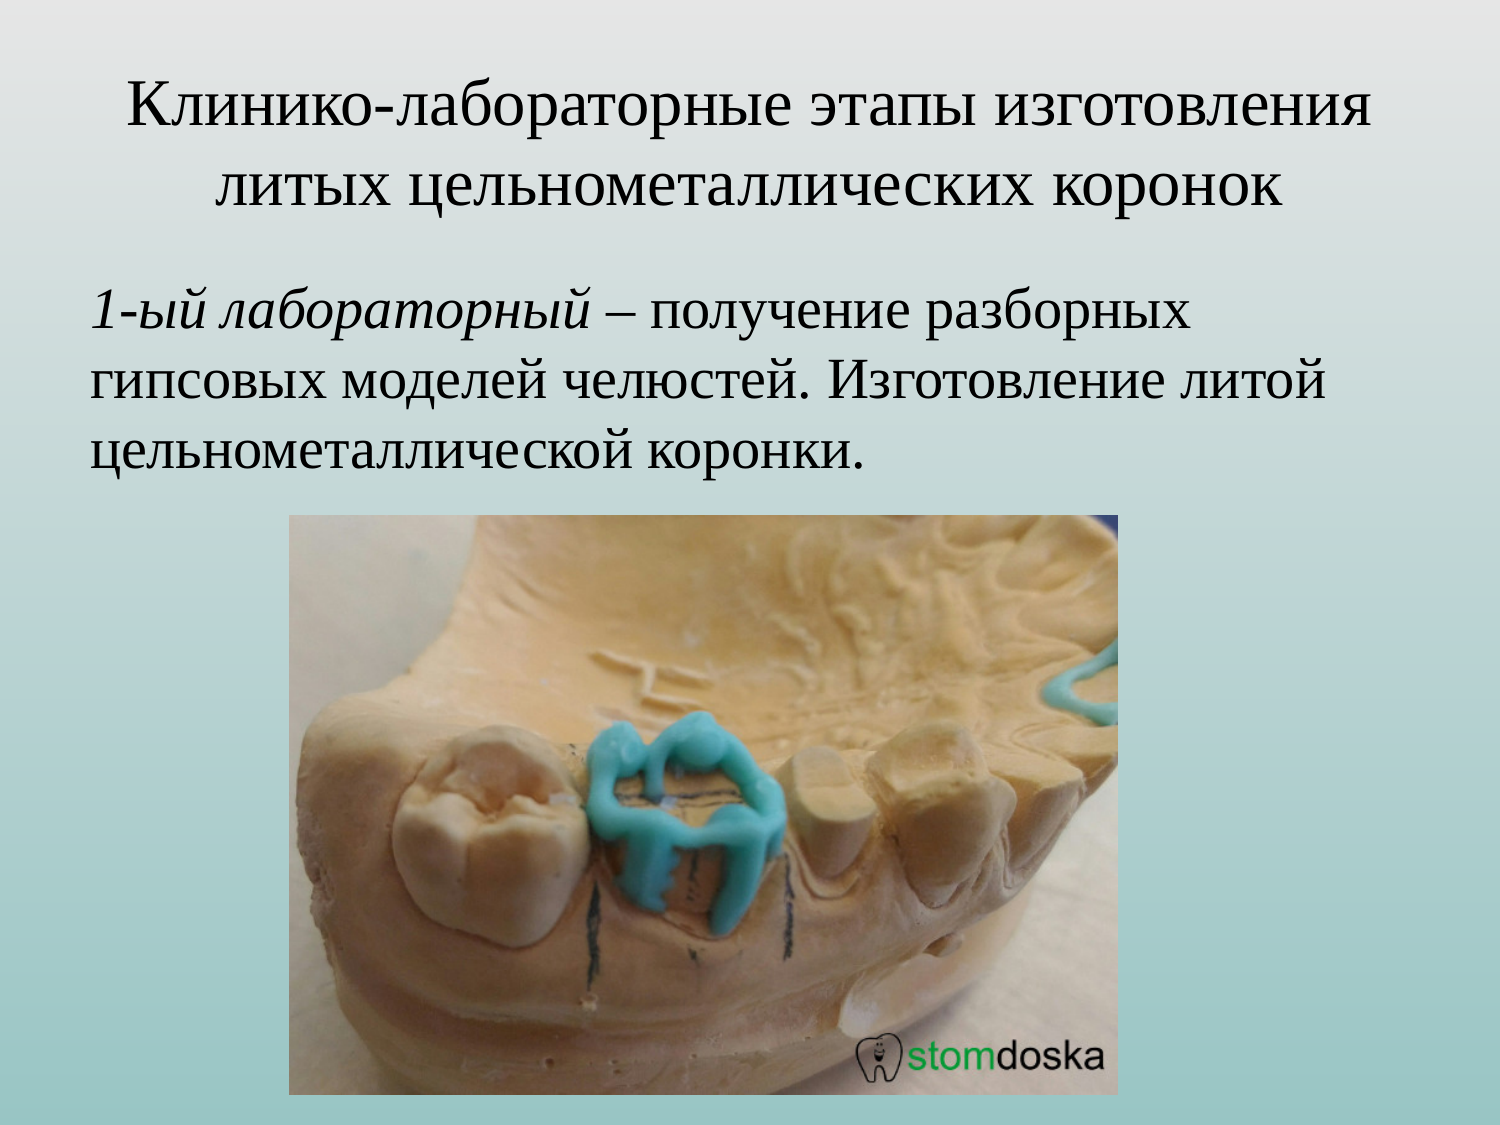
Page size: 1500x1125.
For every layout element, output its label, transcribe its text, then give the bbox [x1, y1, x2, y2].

list 1-ый лабораторный – получение разборных гипсовых моделей челюстей. Изготовление литой цельнометаллической коронки. [75, 262, 1425, 1005]
picture [289, 514, 1118, 1096]
title Клинико-лабораторные этапы изготовления литых цельнометаллических коронок [75, 45, 1425, 233]
